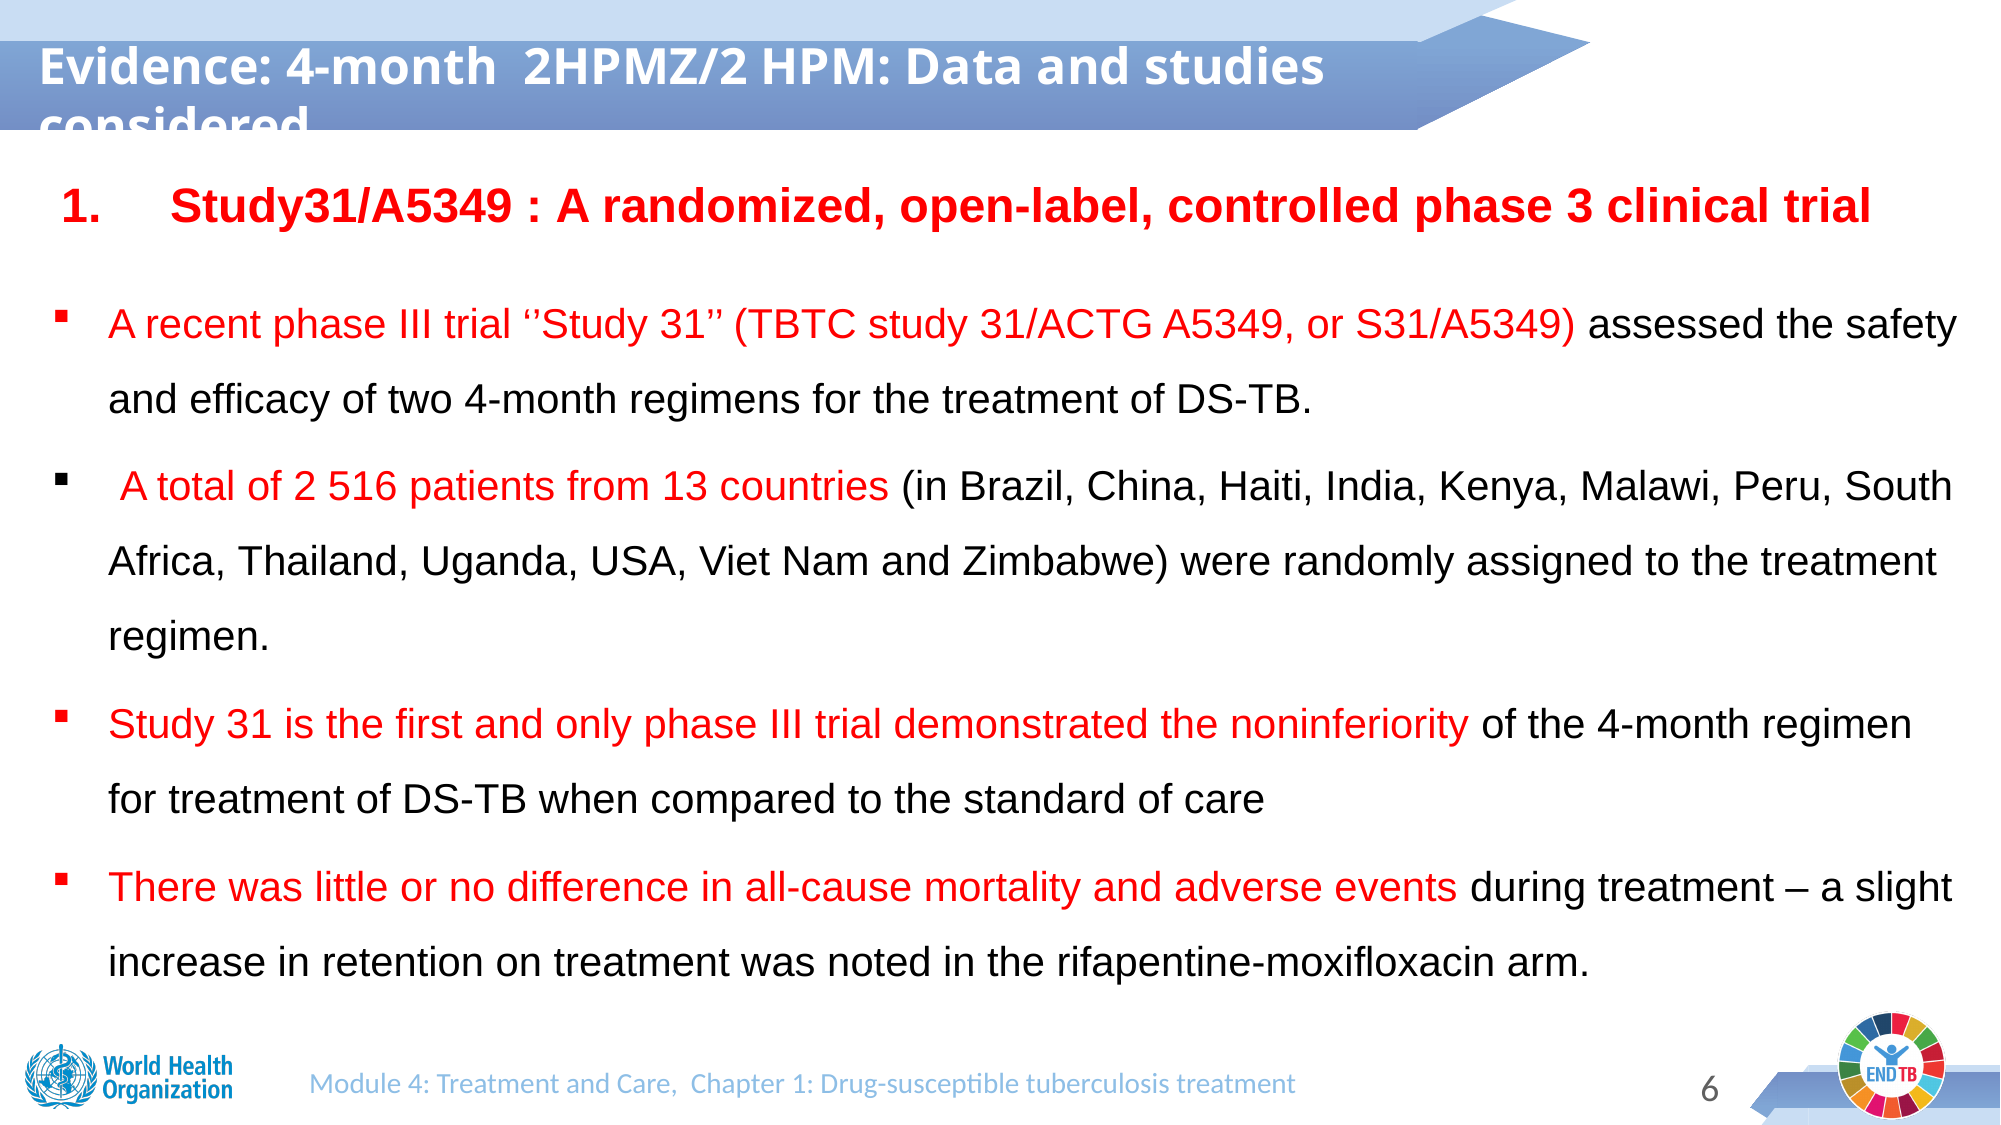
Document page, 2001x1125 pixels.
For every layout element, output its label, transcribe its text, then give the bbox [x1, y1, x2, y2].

picture [1837, 1011, 1946, 1120]
text_box Evidence: 4-month 2HPMZ/2 HPM: Data and studies considered [23, 26, 1594, 187]
text_box A recent phase III trial ‘’Study 31’’ (TBTC study 31/ACTG A5349, or S31/A5349) assessed the safety and efficacy of two 4-month regimens for the treatment of DS-TB. A total of 2 516 patients from 13 countries (in Brazil, China, Haiti, India, Kenya, Malawi, Peru, South Africa, Thailand, Uganda, USA, Viet Nam and Zimbabwe) were randomly assigned to the treatment regimen. Study 31 is the first and only phase III trial demonstrated the noninferiority of the 4-month regimen for treatment of DS-TB when compared to the standard of care There was little or no difference in all-cause mortality and adverse events during treatment – a slight increase in retention on treatment was noted in the rifapentine-moxifloxacin arm. [36, 264, 1976, 992]
picture [25, 1044, 232, 1109]
footer Module 4: Treatment and Care, Chapter 1: Drug-susceptible tuberculosis treatment [294, 1056, 1498, 1117]
slide_number 5 [1519, 1056, 1735, 1117]
picture [25, 1084, 54, 1109]
